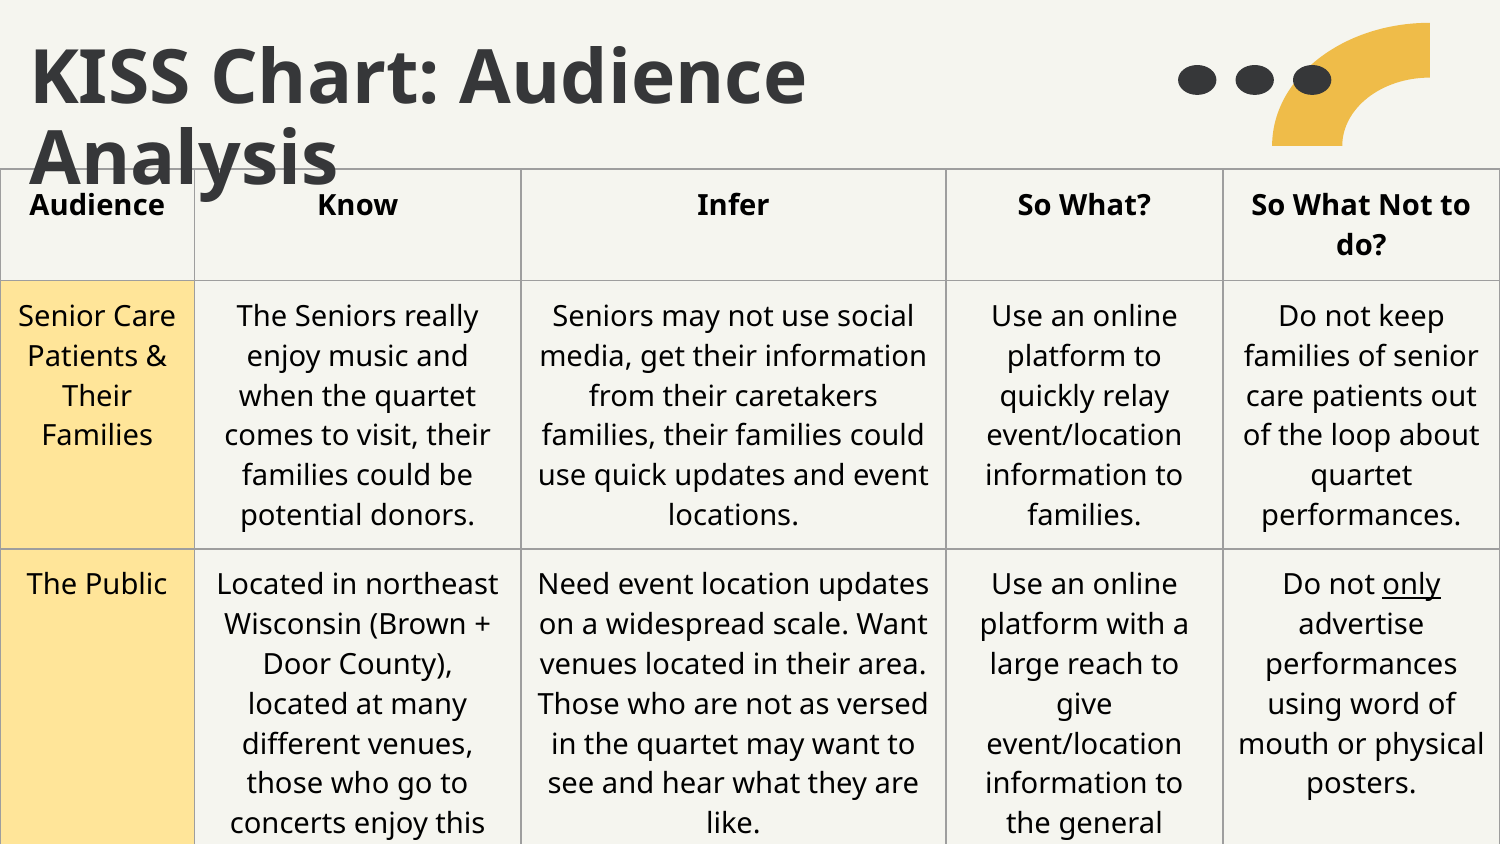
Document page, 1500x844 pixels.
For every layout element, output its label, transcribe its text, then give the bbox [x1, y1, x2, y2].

table_cell Located in northeast Wisconsin (Brown + Door County), located at many different venues, those who go to concerts enjoy this kind of music. [195, 550, 520, 844]
table_cell Seniors may not use social media, get their information from their caretakers families, their families could use quick updates and event locations. [522, 281, 945, 548]
table_cell Do not keep families of senior care patients out of the loop about quartet performances. [1224, 281, 1499, 548]
table_header Audience [1, 170, 194, 280]
table_cell Do not only advertise performances using word of mouth or physical posters. [1224, 550, 1499, 844]
table_header Infer [522, 170, 945, 280]
table_cell Use an online platform with a large reach to give event/location information to the general public. [947, 550, 1222, 844]
text_box [1235, 65, 1274, 95]
table_header Know [195, 170, 520, 280]
text_box [1178, 65, 1217, 95]
table_cell Need event location updates on a widespread scale. Want venues located in their area. Those who are not as versed in the quartet may want to see and hear what they are like. [522, 550, 945, 844]
table_cell Use an online platform to quickly relay event/location information to families. [947, 281, 1222, 548]
text_box [1272, 22, 1430, 146]
table_cell The Public [1, 550, 194, 844]
text_box [1293, 65, 1332, 95]
table_cell Senior Care Patients & Their Families [1, 281, 194, 548]
table_cell The Seniors really enjoy music and when the quartet comes to visit, their families could be potential donors. [195, 281, 520, 548]
table_header So What Not to do? [1224, 170, 1499, 280]
title KISS Chart: Audience Analysis [29, 39, 1093, 157]
table_header So What? [947, 170, 1222, 280]
